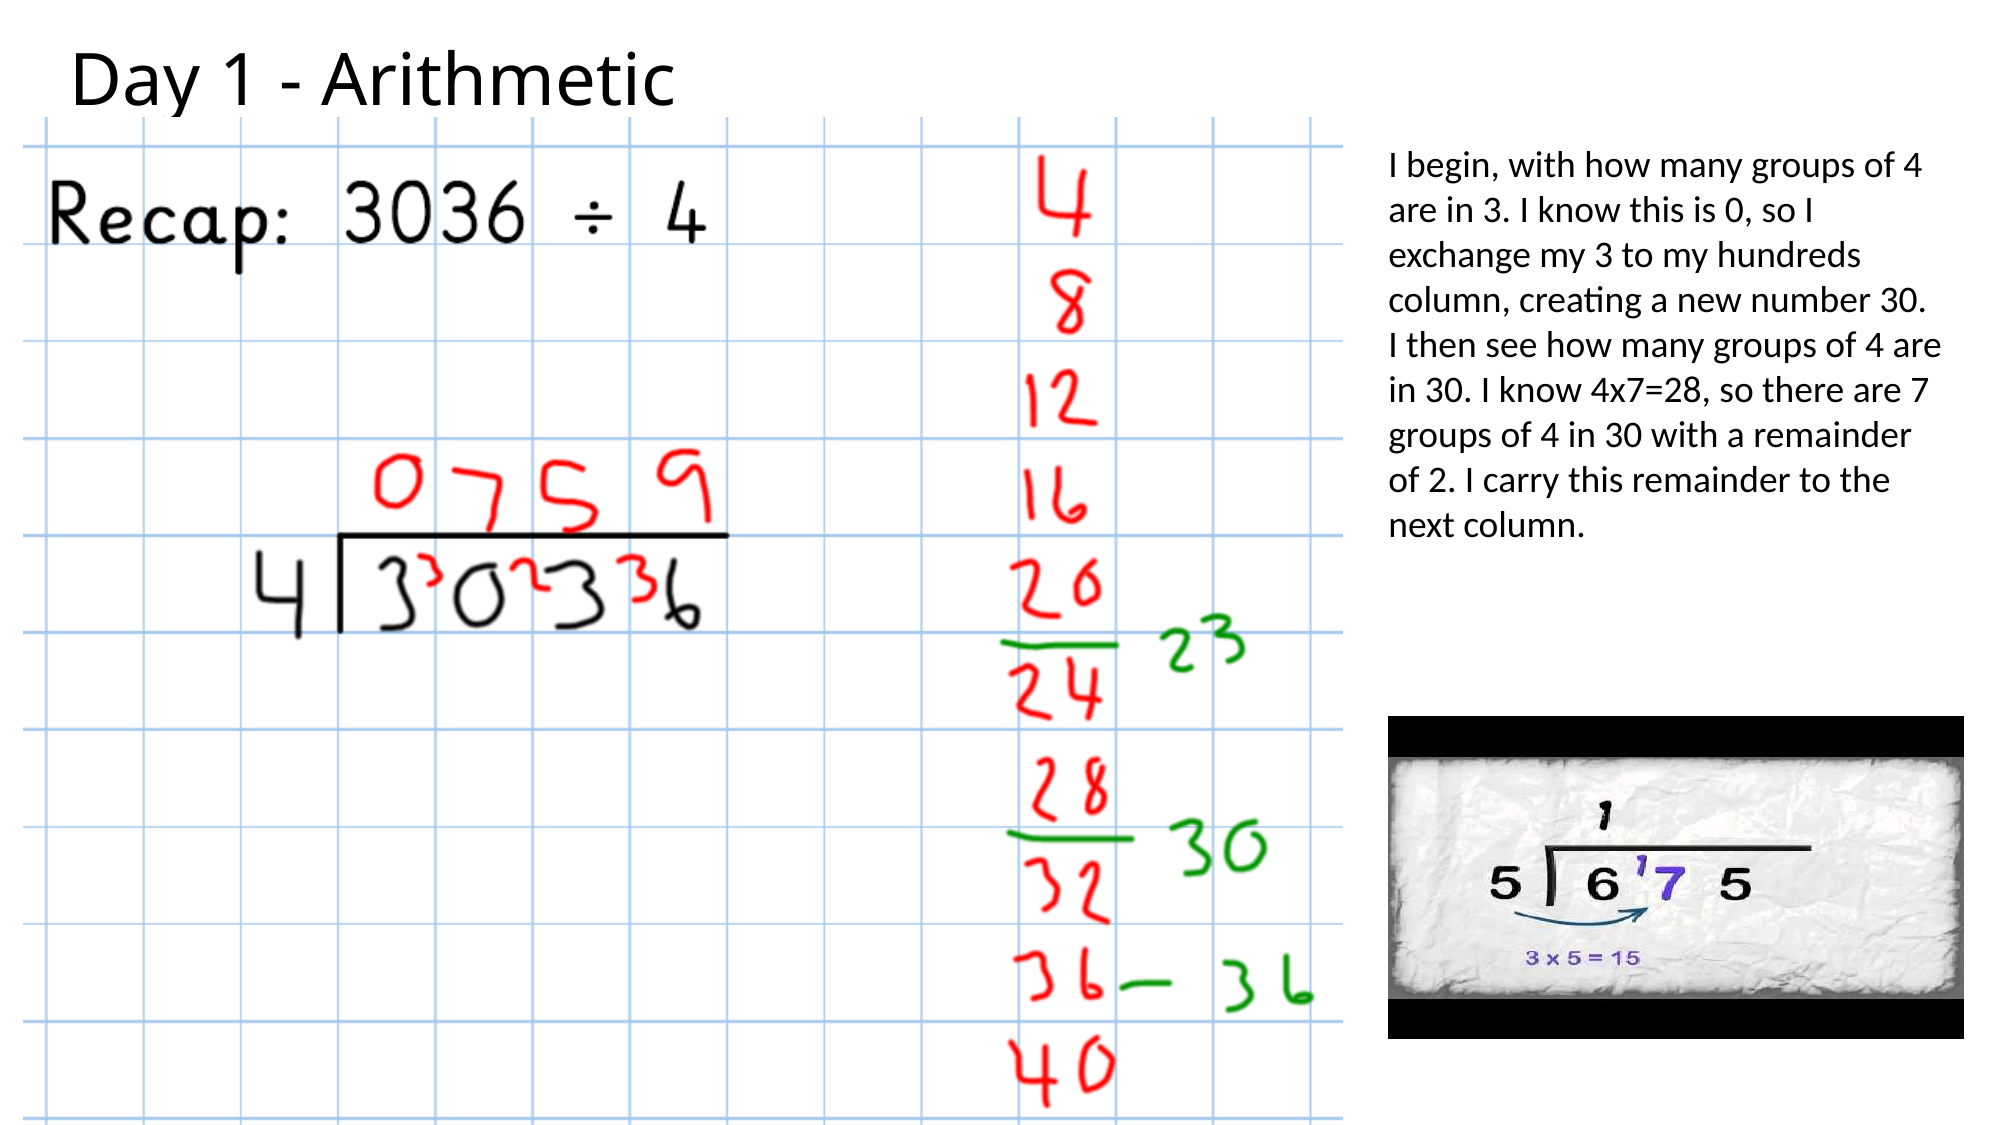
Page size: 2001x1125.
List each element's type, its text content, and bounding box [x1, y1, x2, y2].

picture [23, 117, 1343, 1125]
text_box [1387, 715, 1964, 1040]
title Day 1 - Arithmetic [54, 30, 697, 117]
text_box I begin, with how many groups of 4 are in 3. I know this is 0, so I exchange my 3 to my hundreds column, creating a new number 30. I then see how many groups of 4 are in 30. I know 4x7=28, so there are 7 groups of 4 in 30 with a remainder of 2. I carry this remainder to the next column. [1373, 132, 1964, 553]
